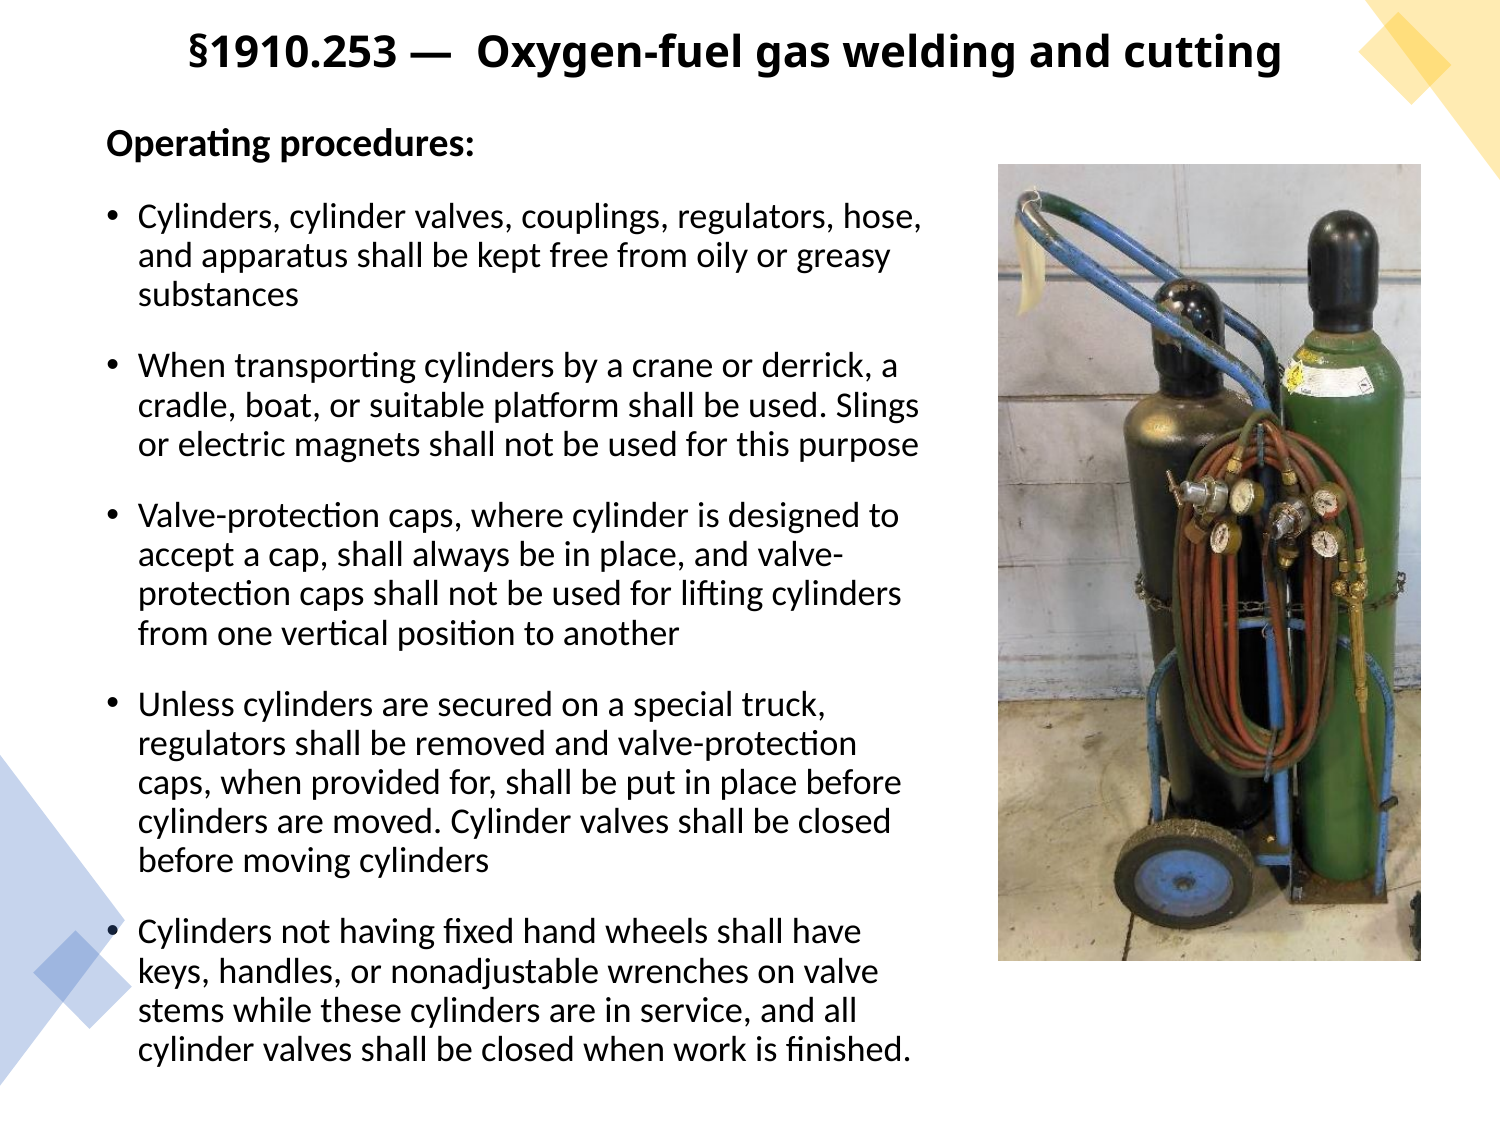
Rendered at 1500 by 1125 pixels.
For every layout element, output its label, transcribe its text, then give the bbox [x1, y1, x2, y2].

picture [998, 164, 1421, 961]
text_box [0, 753, 127, 1088]
text_box [0, 0, 1500, 1125]
text_box [31, 928, 134, 1031]
text_box Operating procedures: Cylinders, cylinder valves, couplings, regulators, hose, and apparatus shall be kept free from oily or greasy substances When transporting cylinders by a crane or derrick, a cradle, boat, or suitable platform shall be used. Slings or electric magnets shall not be used for this purpose Valve-protection caps, where cylinder is designed to accept a cap, shall always be in place, and valve-protection caps shall not be used for lifting cylinders from one vertical position to another Unless cylinders are secured on a special truck, regulators shall be removed and valve-protection caps, when provided for, shall be put in place before cylinders are moved. Cylinder valves shall be closed before moving cylinders Cylinders not having fixed hand wheels shall have keys, handles, or nonadjustable wrenches on valve stems while these cylinders are in service, and all cylinder valves shall be closed when work is finished. [91, 114, 941, 1086]
text_box §1910.253 — Oxygen-fuel gas welding and cutting [172, 17, 1328, 90]
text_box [1364, 0, 1500, 180]
